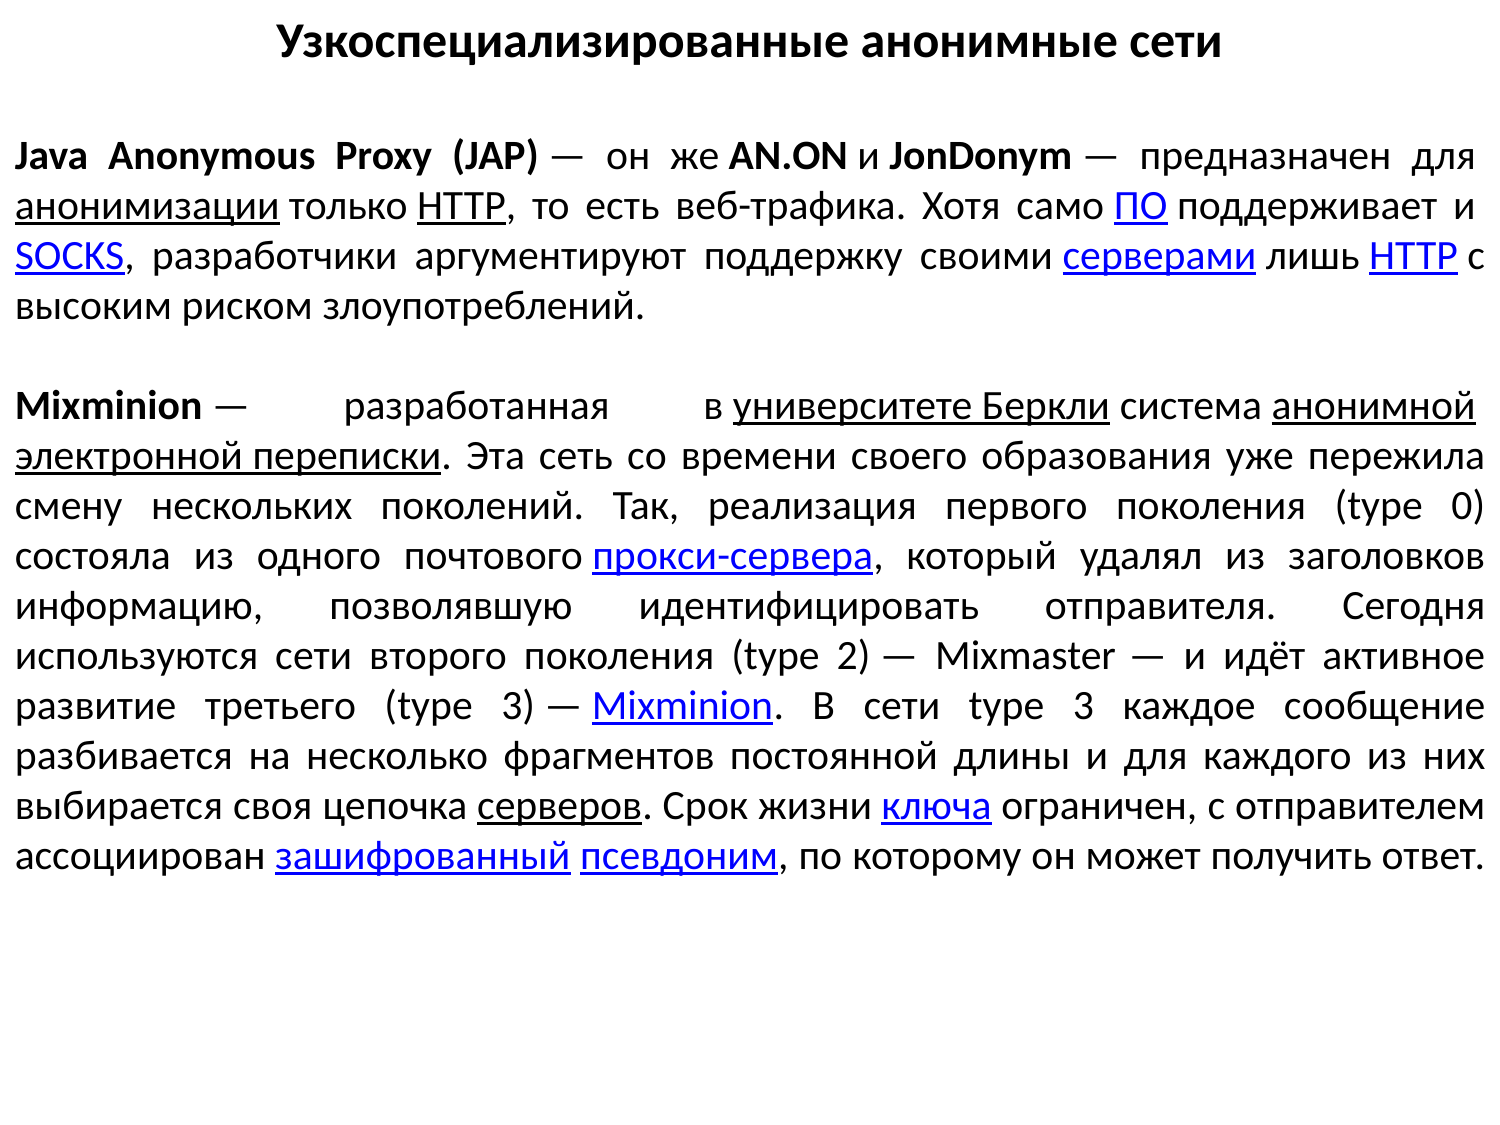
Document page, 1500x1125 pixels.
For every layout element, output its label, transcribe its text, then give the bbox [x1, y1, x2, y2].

text_box Узкоспециализированные анонимные сети Java Anonymous Proxy (JAP) — он же AN.ON и JonDonym — предназначен для анонимизации только HTTP, то есть веб-трафика. Хотя само ПО поддерживает и SOCKS, разработчики аргументируют поддержку своими серверами лишь HTTP с высоким риском злоупотреблений. Mixminion — разработанная в университете Беркли система анонимной электронной переписки. Эта сеть со времени своего образования уже пережила смену нескольких поколений. Так, реализация первого поколения (type 0) состояла из одного почтового прокси-сервера, который удалял из заголовков информацию, позволявшую идентифицировать отправителя. Сегодня используются сети второго поколения (type 2) — Mixmaster — и идёт активное развитие третьего (type 3) — Mixminion. В сети type 3 каждое сообщение разбивается на несколько фрагментов постоянной длины и для каждого из них выбирается своя цепочка серверов. Срок жизни ключа ограничен, с отправителем ассоциирован зашифрованный псевдоним, по которому он может получить ответ. [0, 0, 1500, 1006]
